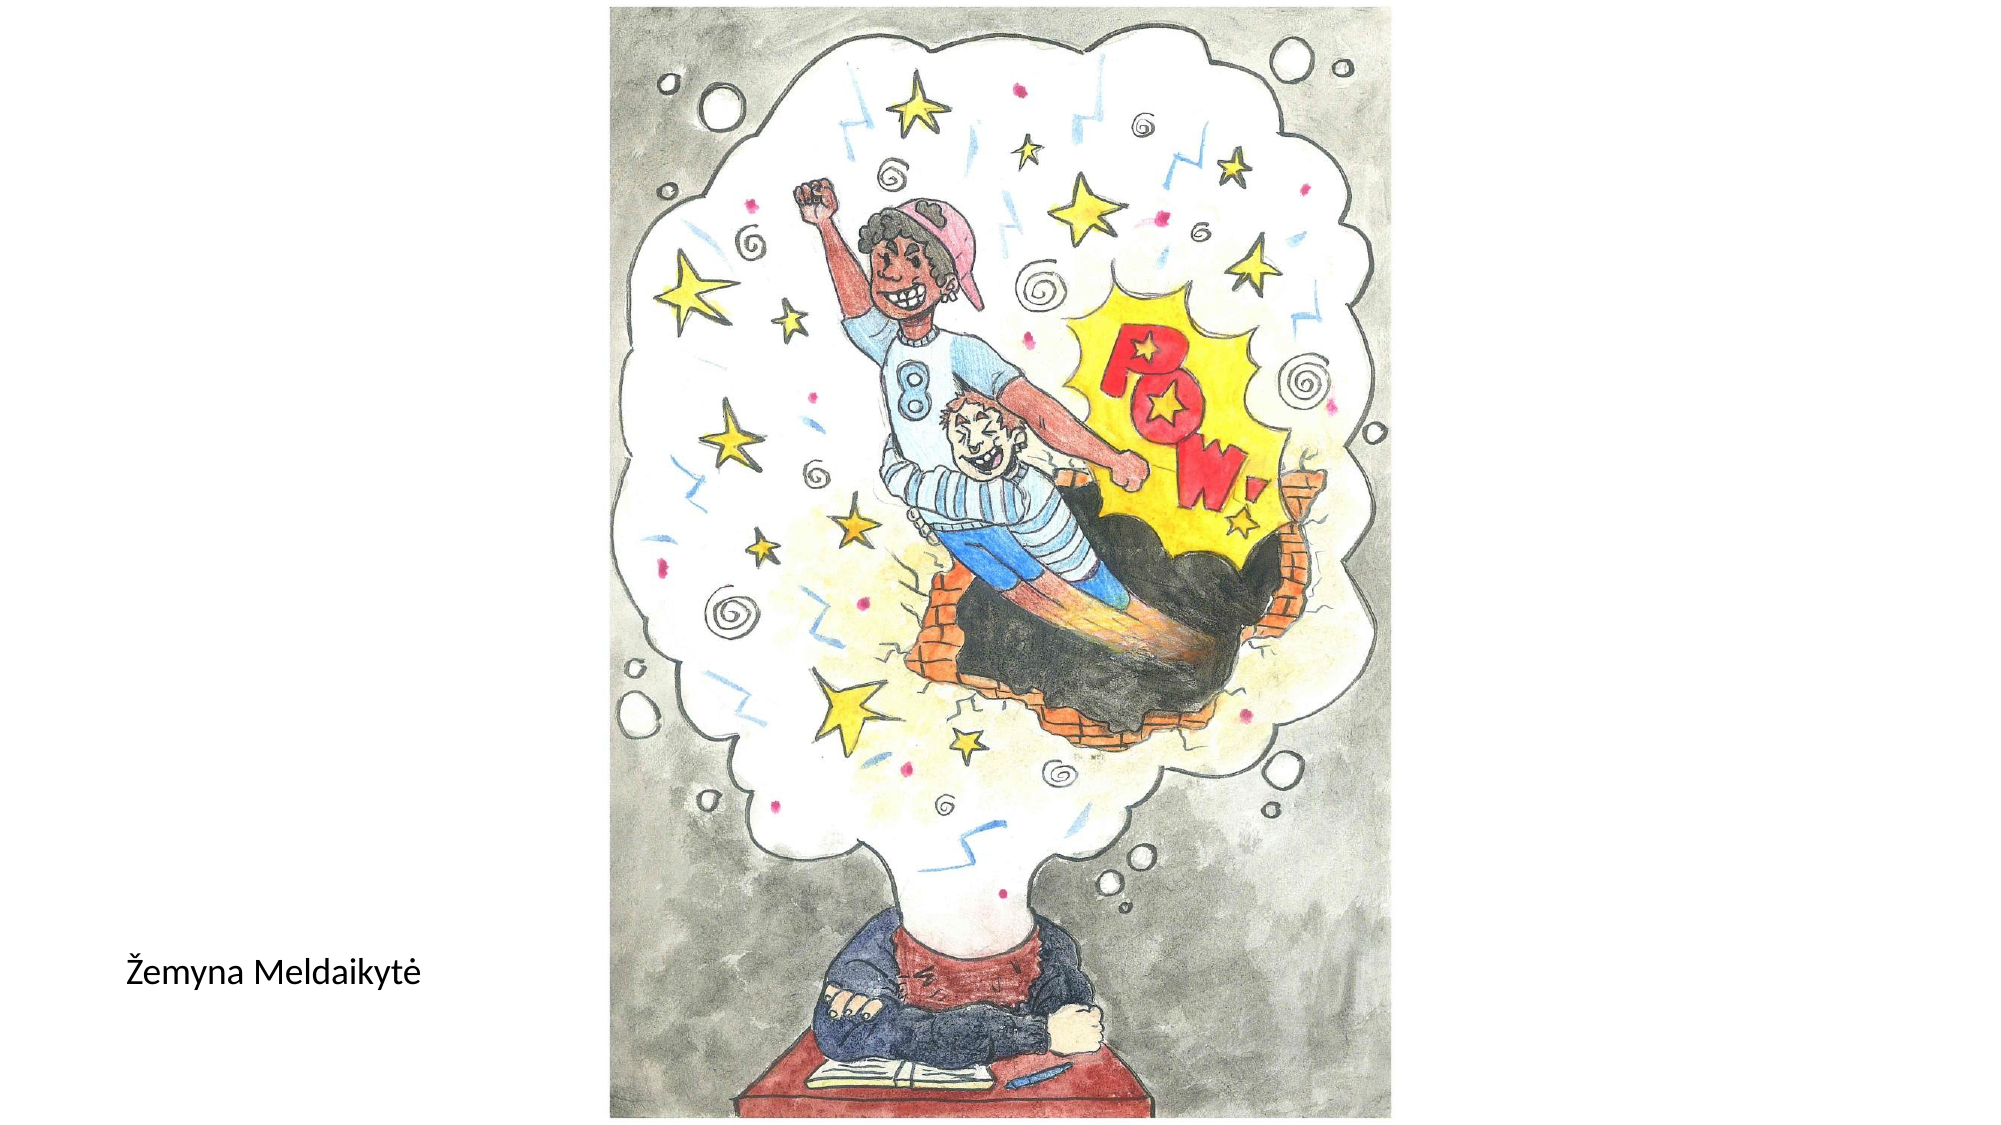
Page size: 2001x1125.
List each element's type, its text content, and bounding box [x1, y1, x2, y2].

text_box Žemyna Meldaikytė [123, 945, 427, 993]
picture [601, 0, 1396, 1125]
